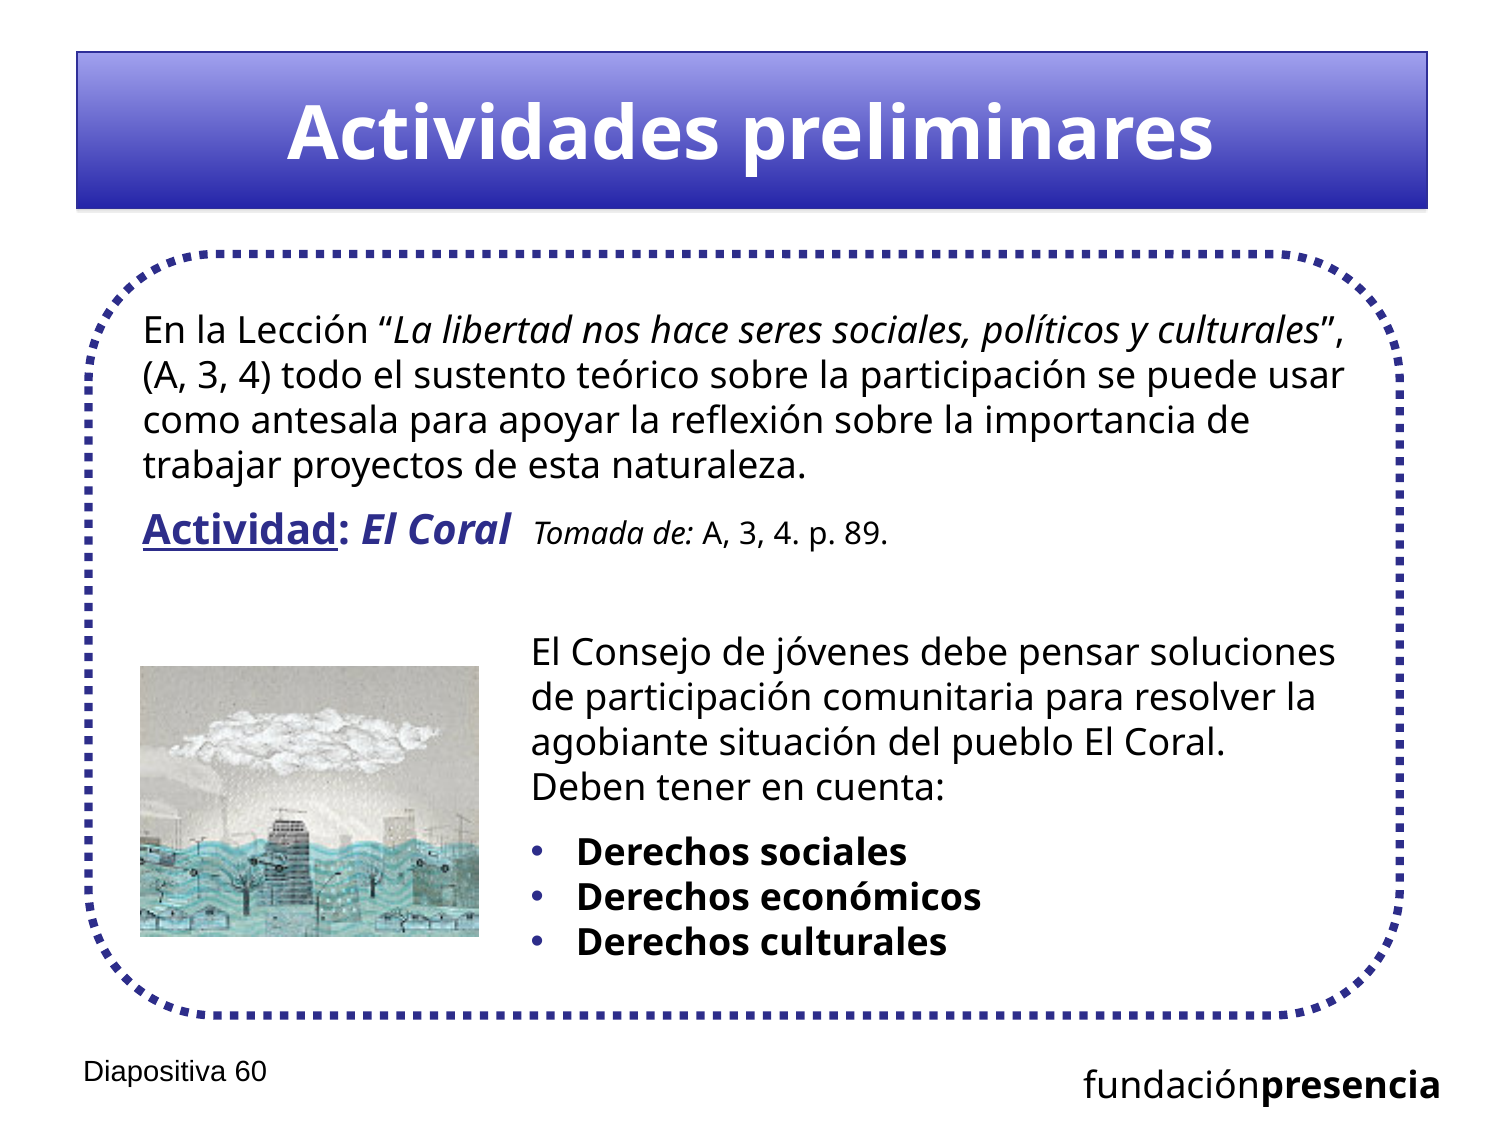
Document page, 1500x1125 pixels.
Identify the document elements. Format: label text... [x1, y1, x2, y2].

text_box El Consejo de jóvenes debe pensar soluciones de participación comunitaria para resolver la agobiante situación del pueblo El Coral. Deben tener en cuenta: Derechos sociales Derechos económicos Derechos culturales [515, 620, 1352, 971]
picture [140, 665, 479, 937]
slide_number Diapositiva 59 [0, 1044, 351, 1123]
text_box [88, 254, 1400, 1016]
title Actividades preliminares [76, 51, 1428, 209]
